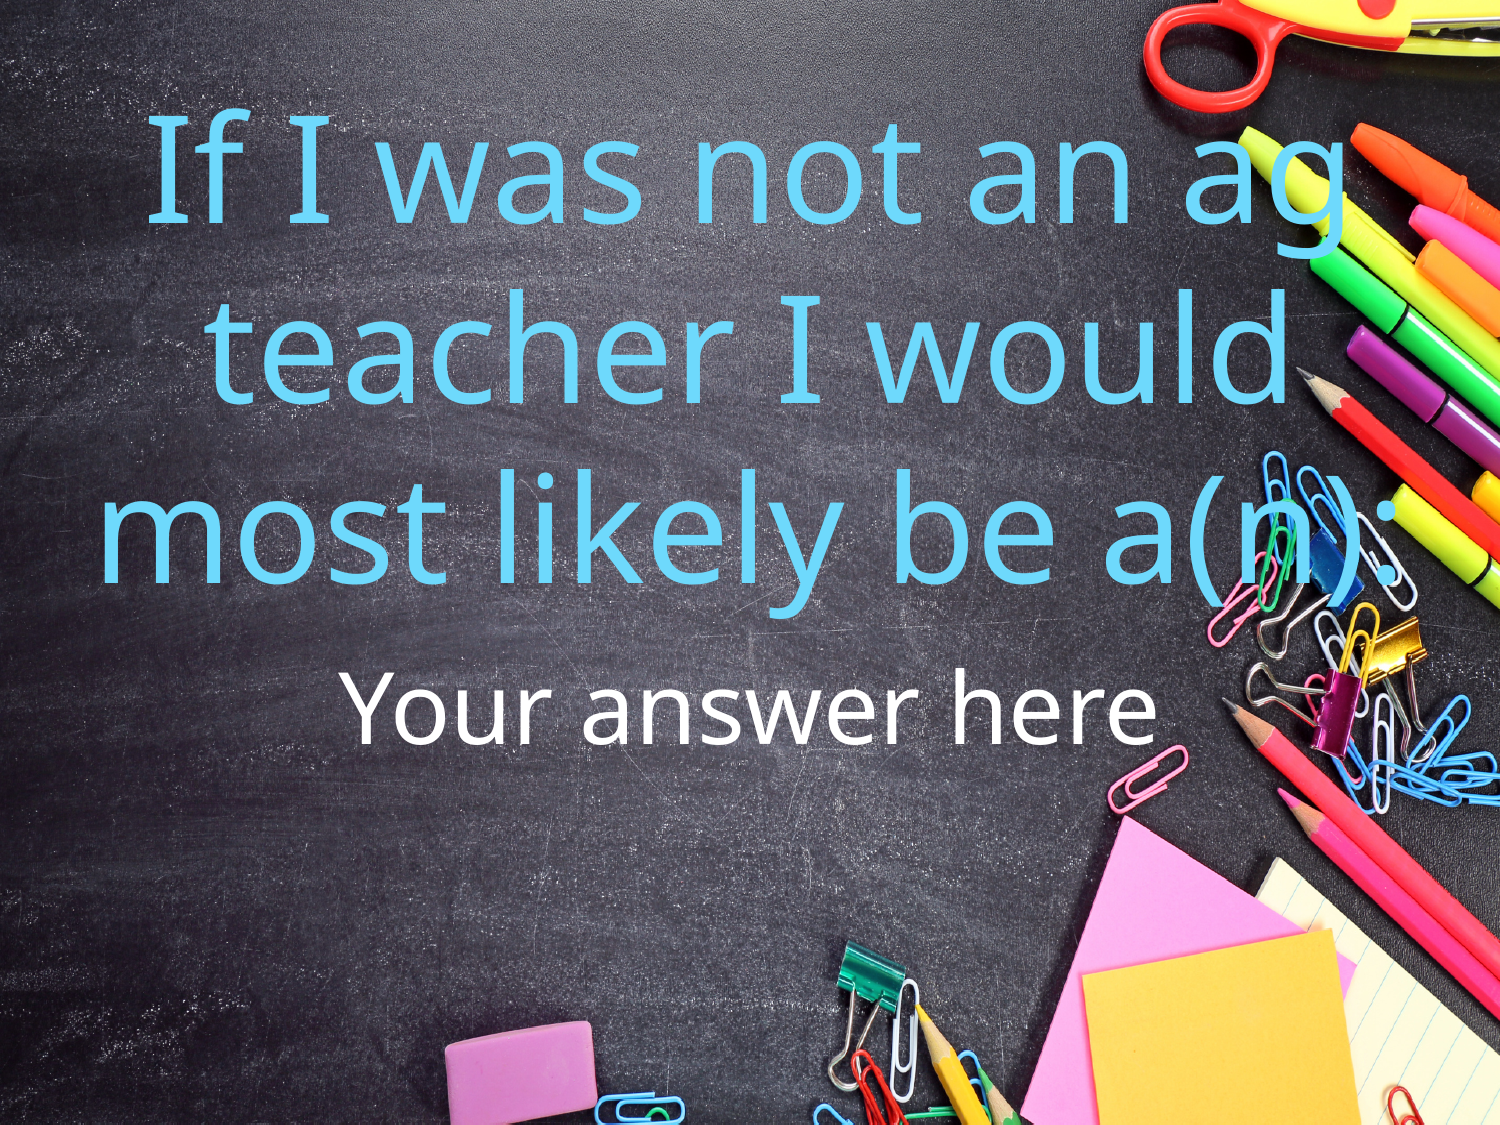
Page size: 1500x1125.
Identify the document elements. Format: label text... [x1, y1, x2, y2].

list Your answer here [75, 637, 1425, 1005]
picture [0, 0, 1500, 1125]
title If I was not an ag teacher I would most likely be a(n): [75, 249, 1425, 438]
